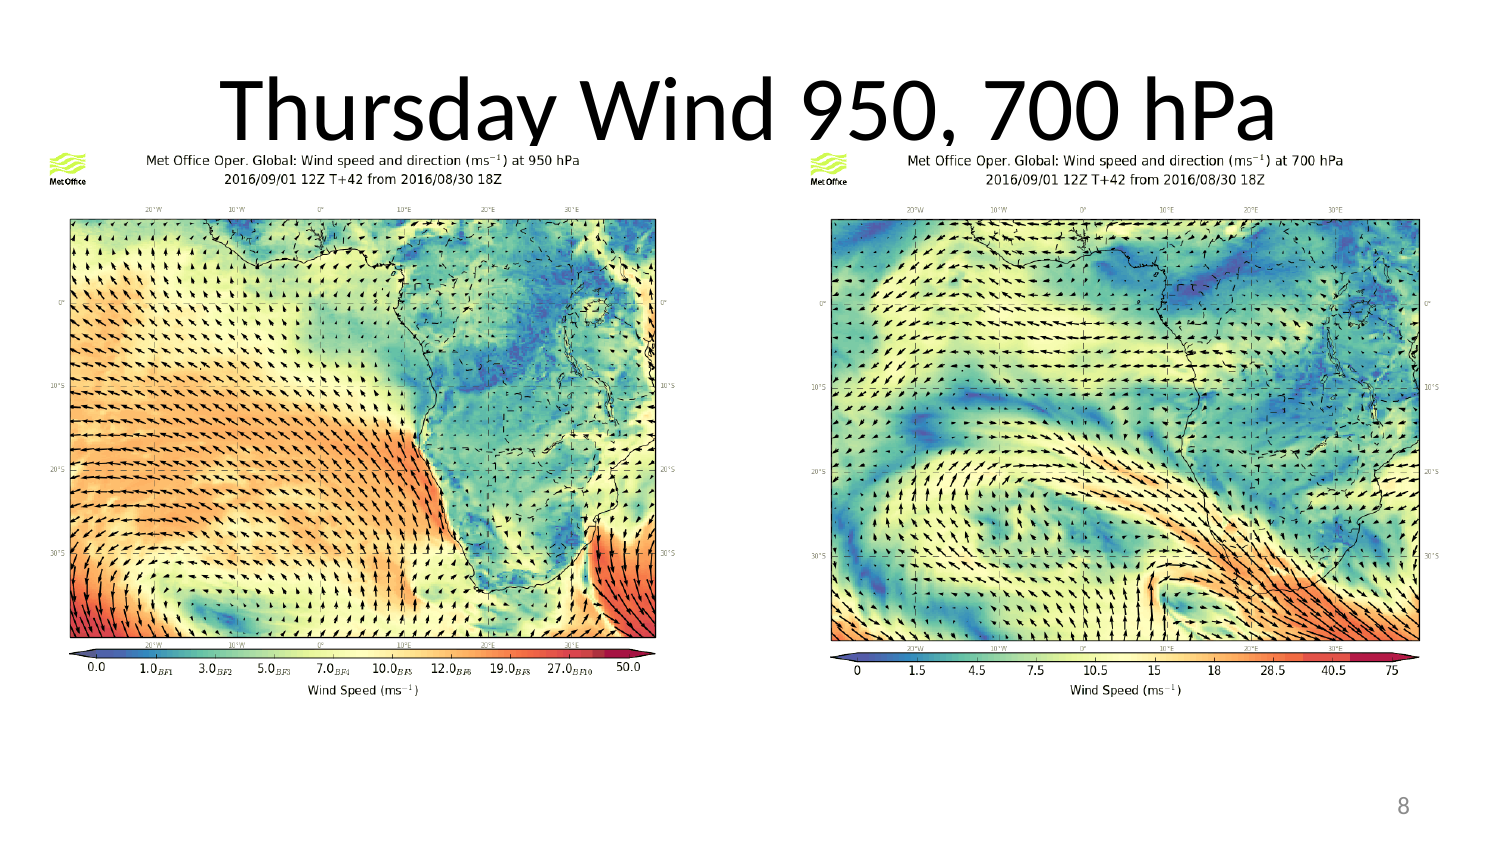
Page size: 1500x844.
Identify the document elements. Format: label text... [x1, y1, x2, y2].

slide_number 8 [1074, 782, 1425, 827]
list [0, 146, 448, 704]
picture [449, 146, 1500, 704]
title Thursday Wind 950, 700 hPa [75, 33, 1425, 145]
